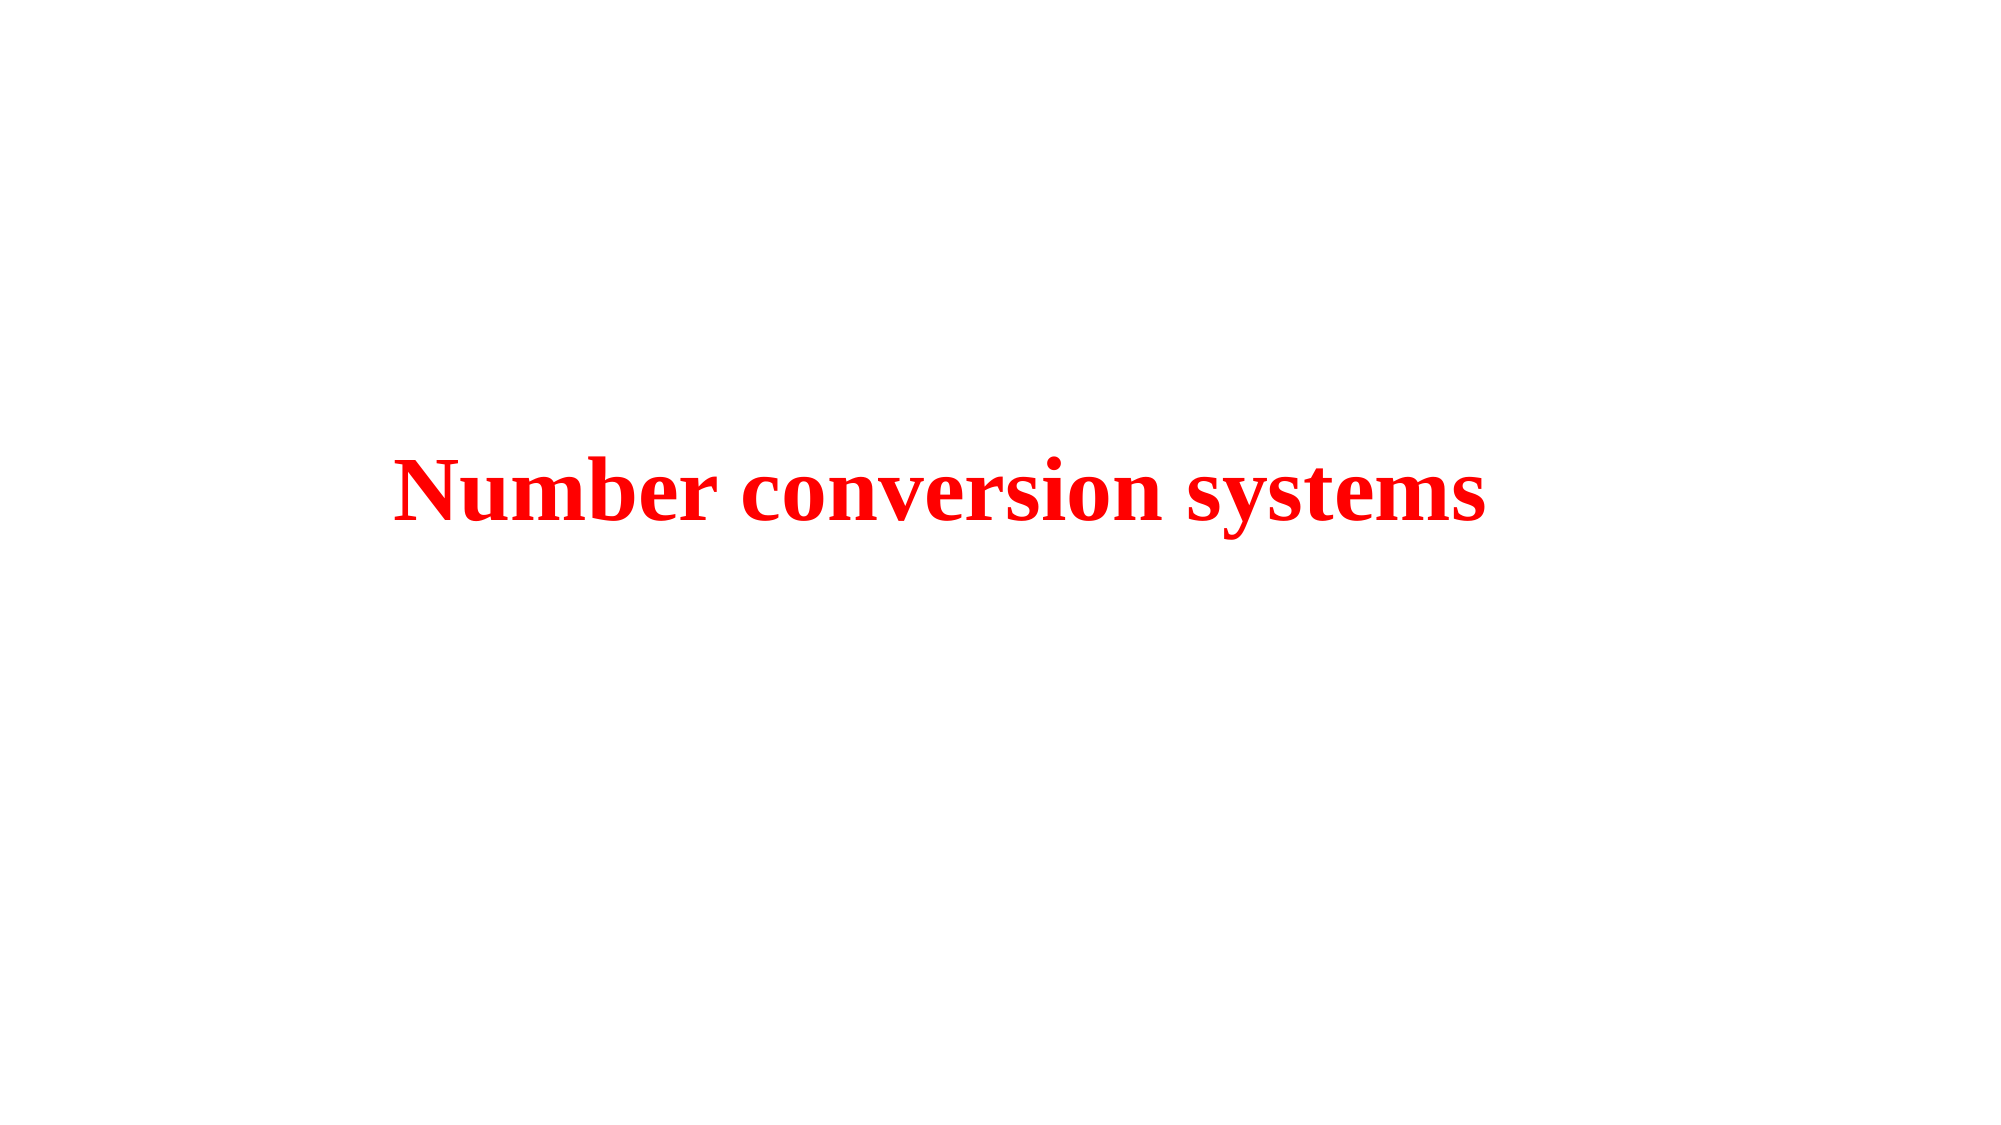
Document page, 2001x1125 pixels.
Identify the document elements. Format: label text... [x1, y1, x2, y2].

text_box Number conversion systems [378, 420, 1622, 563]
